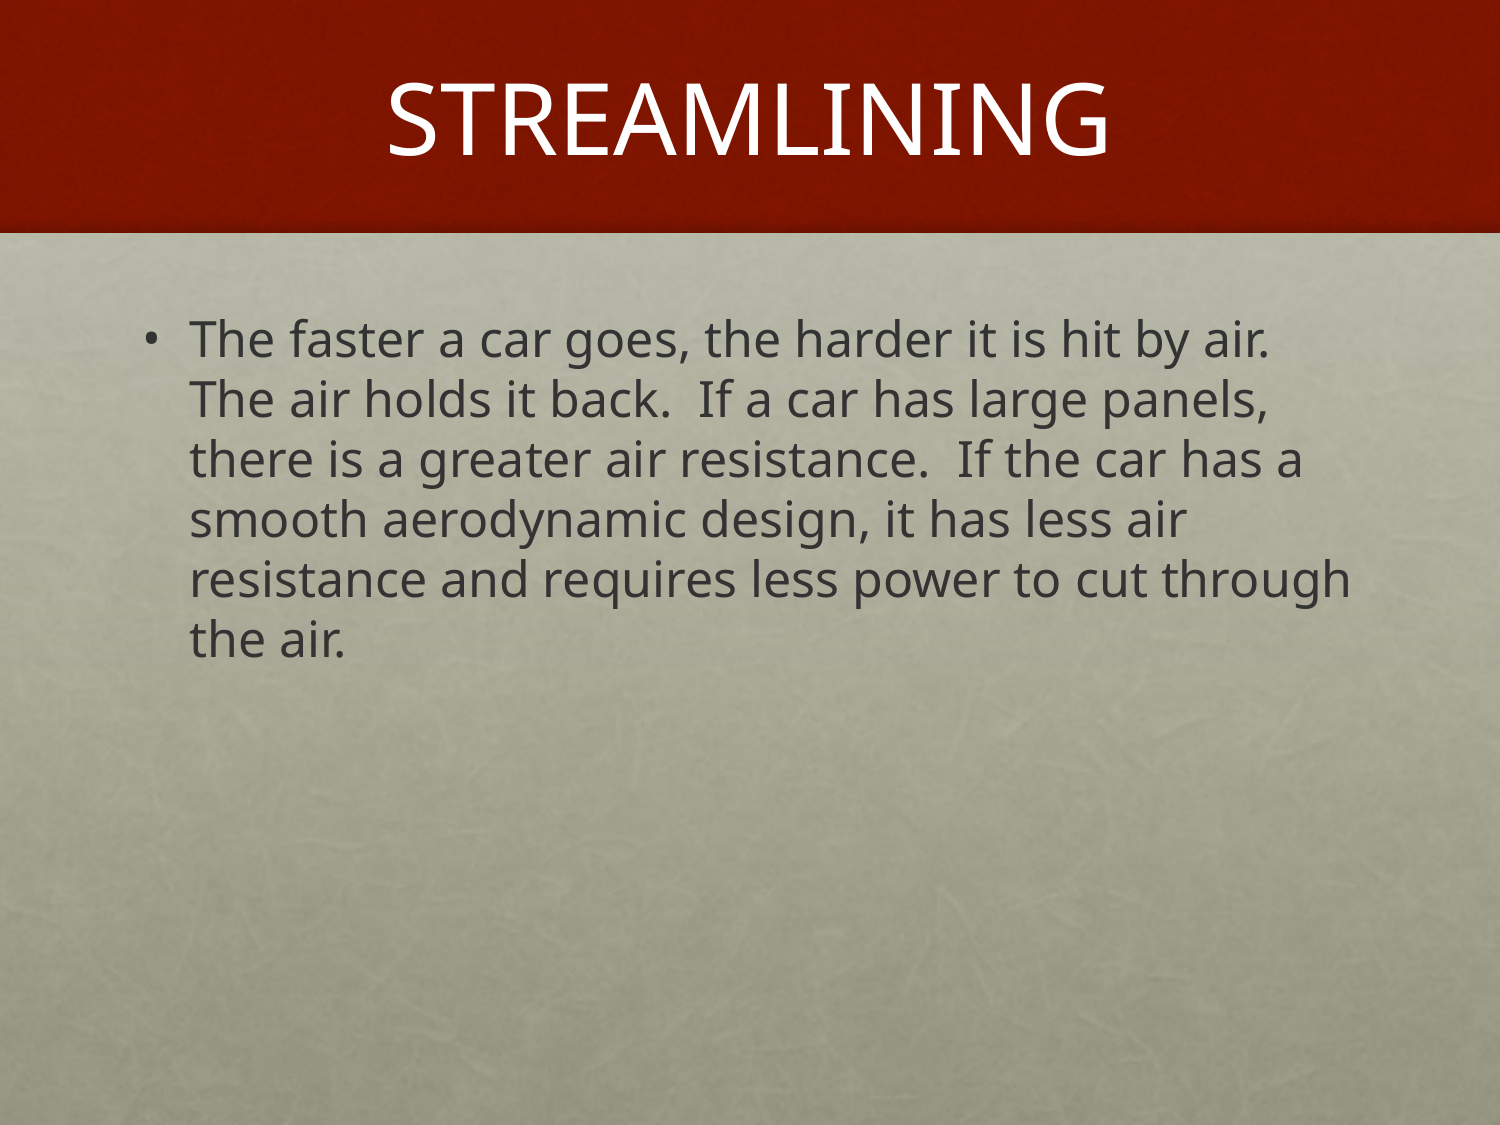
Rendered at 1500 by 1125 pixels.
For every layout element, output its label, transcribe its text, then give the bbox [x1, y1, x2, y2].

title STREAMLINING [127, 10, 1372, 221]
list The faster a car goes, the harder it is hit by air. The air holds it back. If a car has large panels, there is a greater air resistance. If the car has a smooth aerodynamic design, it has less air resistance and requires less power to cut through the air. [127, 299, 1372, 1005]
picture [0, 214, 1500, 1125]
